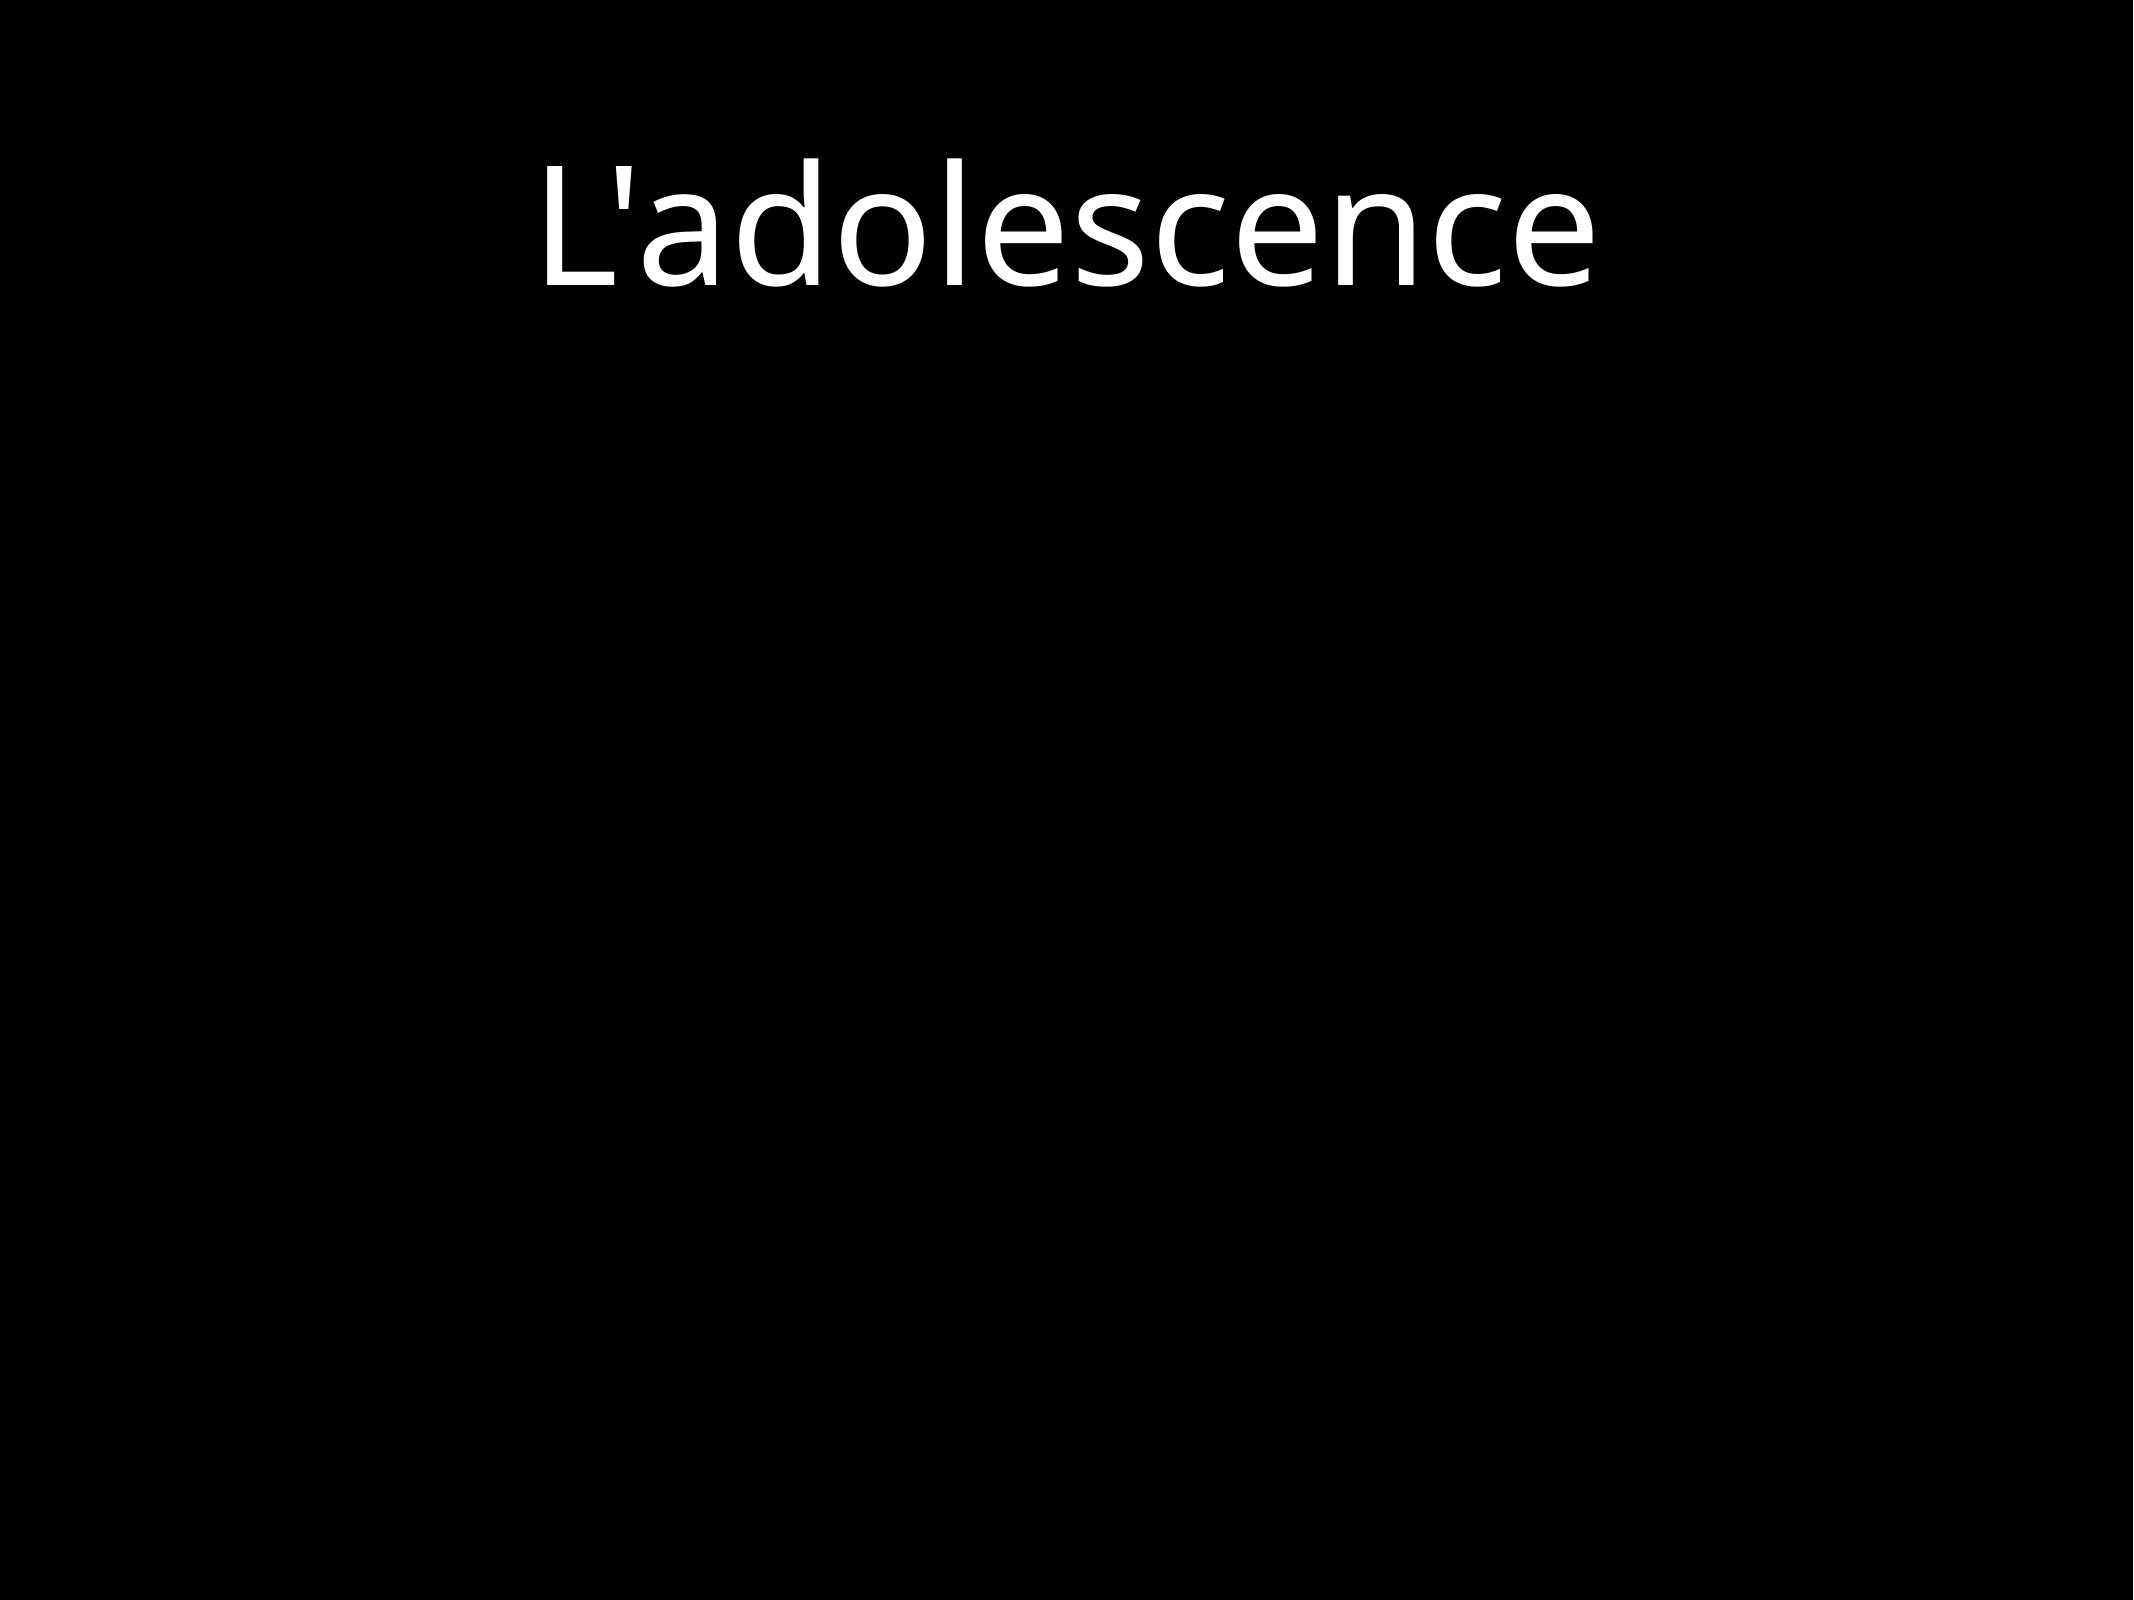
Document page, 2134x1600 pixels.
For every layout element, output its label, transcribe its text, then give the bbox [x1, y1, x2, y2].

title L'adolescence [155, 41, 1978, 397]
